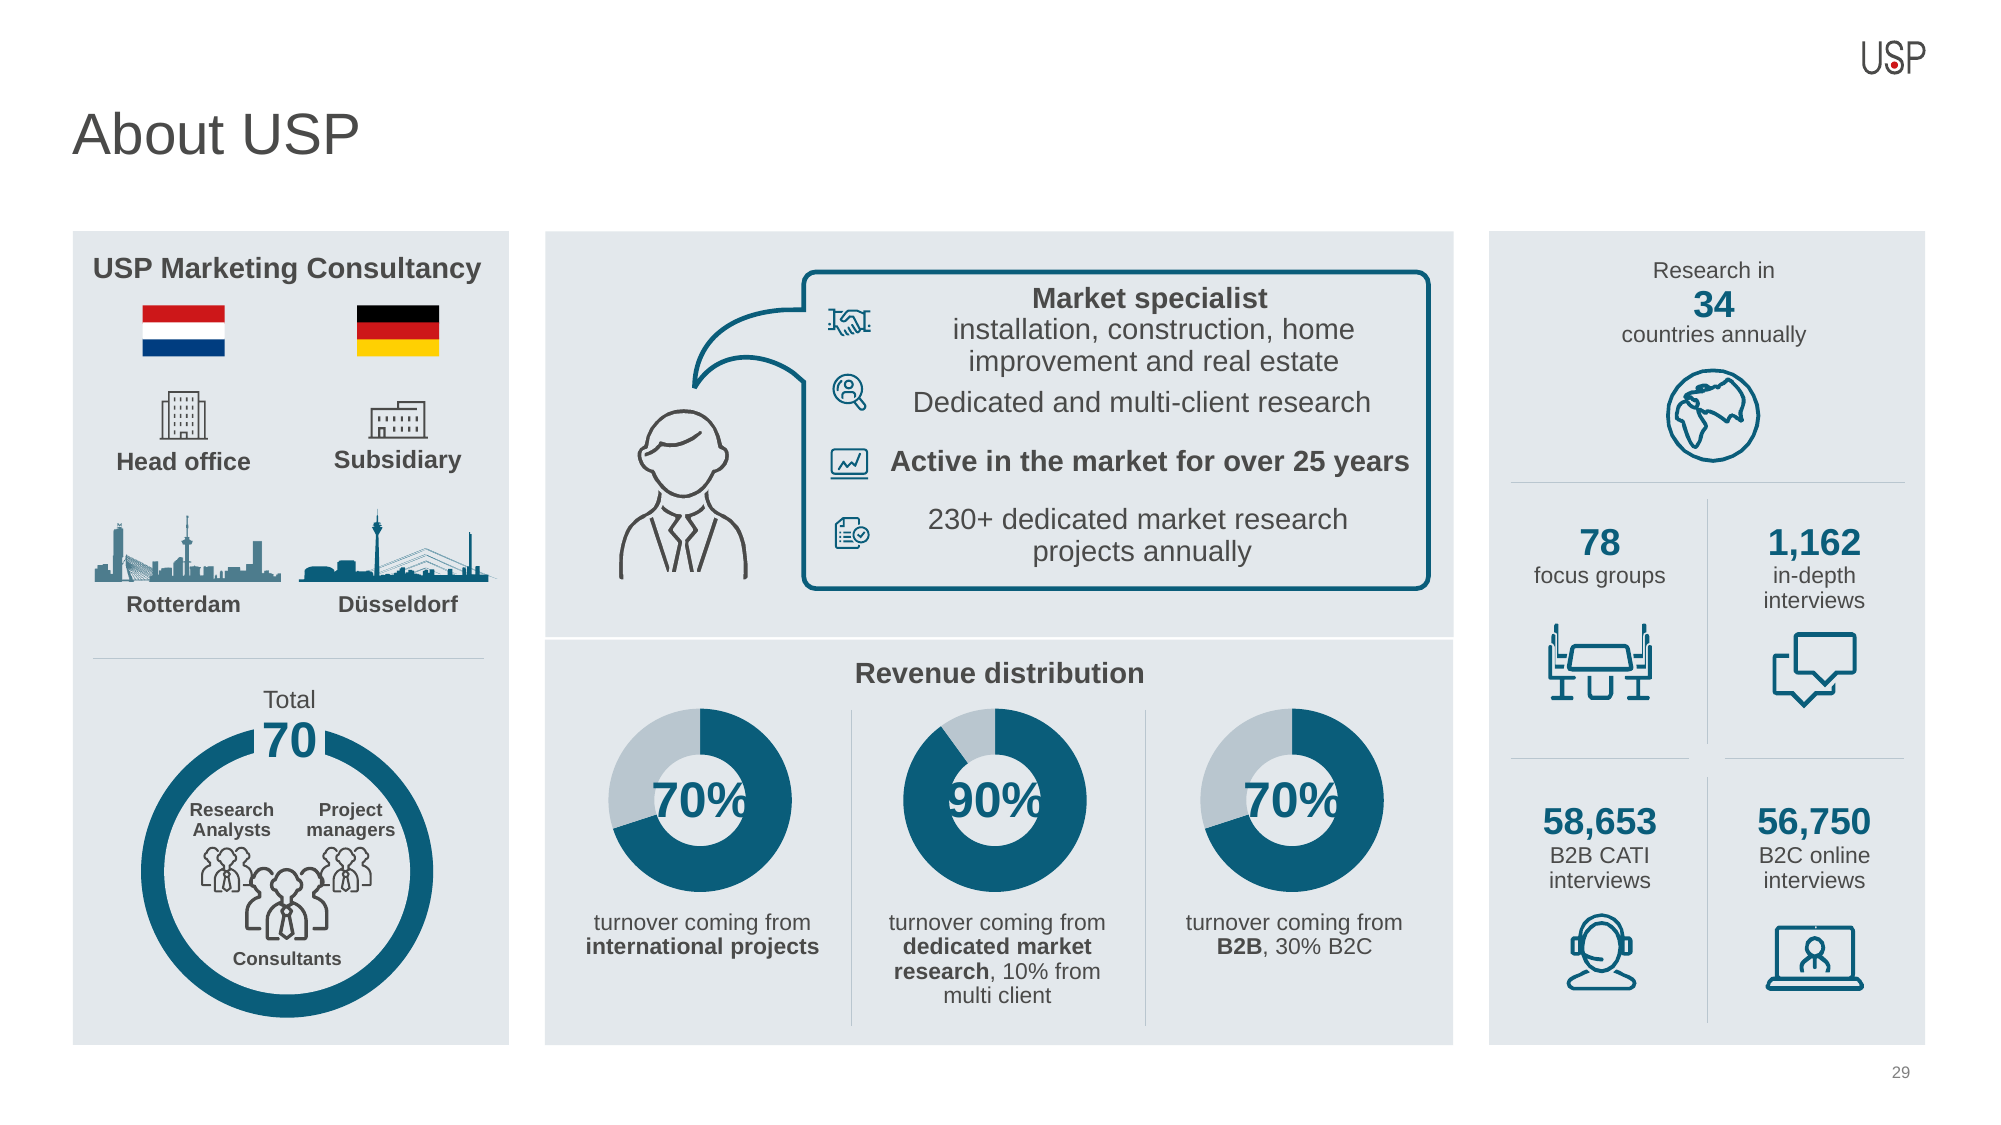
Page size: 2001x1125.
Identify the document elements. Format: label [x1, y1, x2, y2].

text_box [245, 866, 329, 941]
text_box [201, 846, 253, 893]
text_box [0, 0, 2000, 1125]
text_box [368, 401, 428, 439]
text_box [617, 407, 750, 585]
text_box [832, 373, 867, 411]
text_box [298, 508, 498, 582]
picture [87, 513, 281, 582]
text_box [159, 391, 208, 440]
text_box [1548, 623, 1652, 701]
text_box [357, 305, 440, 357]
text_box [1772, 632, 1857, 709]
text_box [1666, 368, 1761, 463]
text_box [1765, 925, 1864, 991]
text_box [1566, 913, 1637, 991]
text_box [834, 517, 870, 549]
text_box [830, 448, 869, 480]
text_box [142, 305, 225, 357]
text_box [319, 846, 372, 893]
chart [897, 708, 1093, 893]
chart [1194, 708, 1390, 893]
text_box [828, 308, 871, 337]
chart [602, 708, 798, 893]
